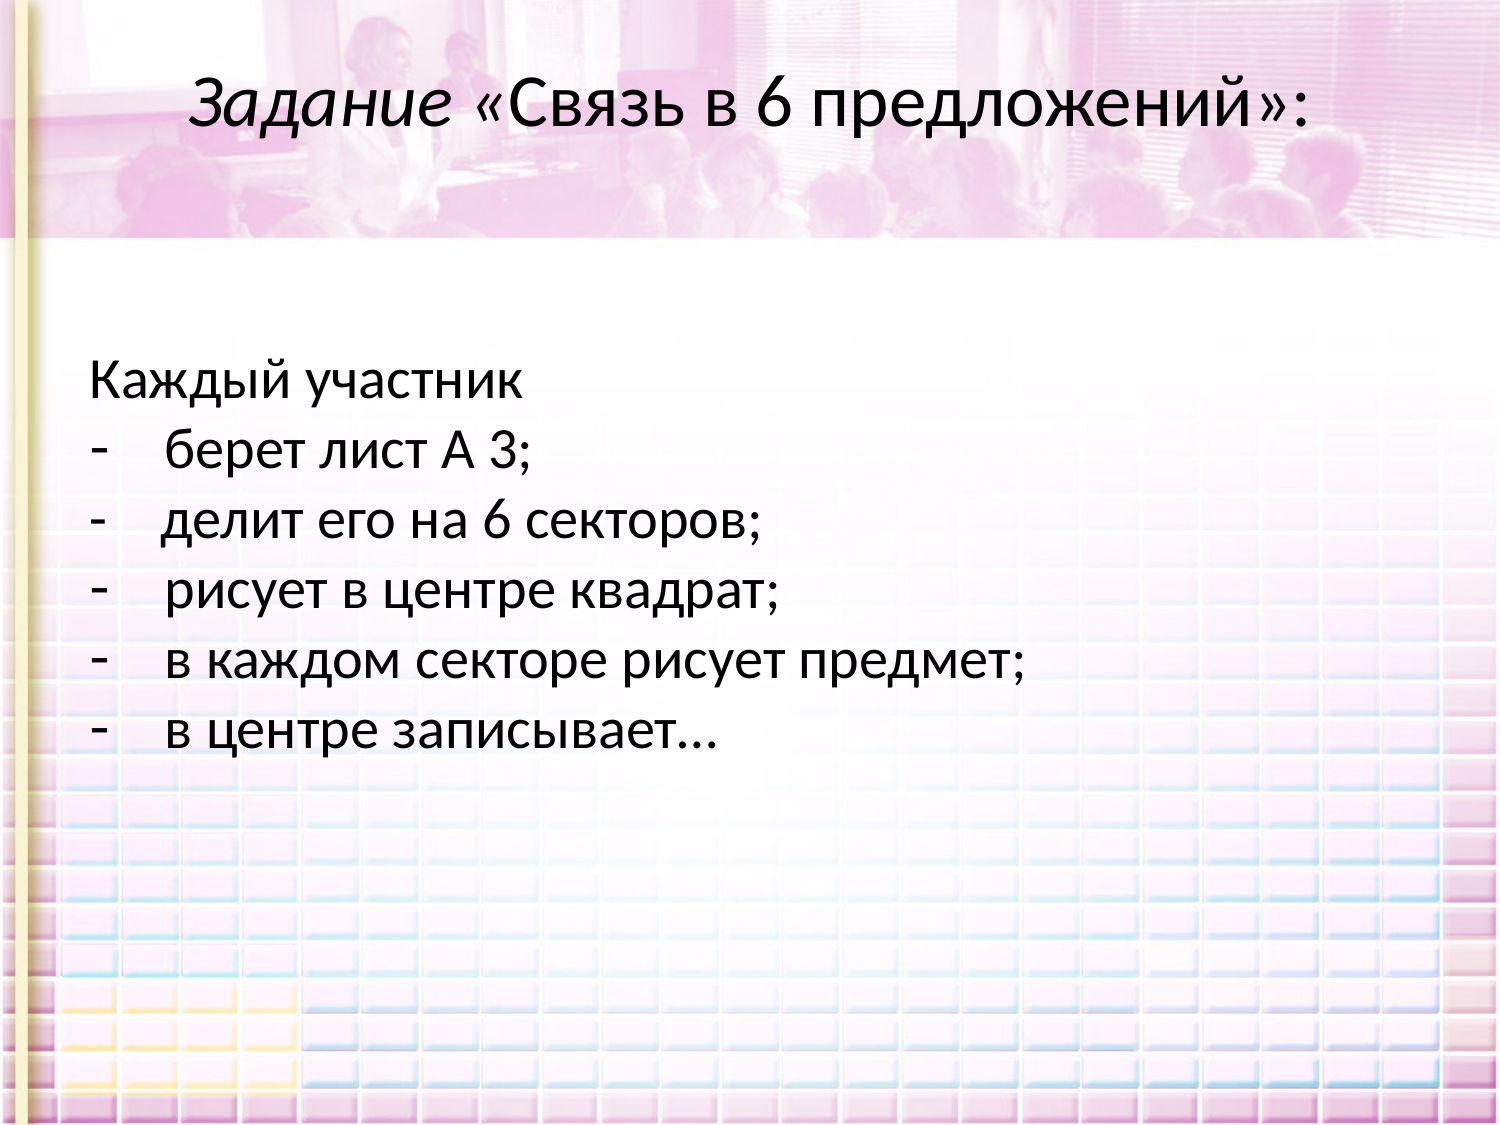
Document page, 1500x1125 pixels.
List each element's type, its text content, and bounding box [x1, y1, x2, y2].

list Каждый участник берет лист А 3; - делит его на 6 секторов; рисует в центре квадрат; в каждом секторе рисует предмет; в центре записывает… [74, 262, 1425, 1005]
title Задание «Связь в 6 предложений»: [74, 0, 1425, 262]
picture [0, 0, 1500, 1125]
